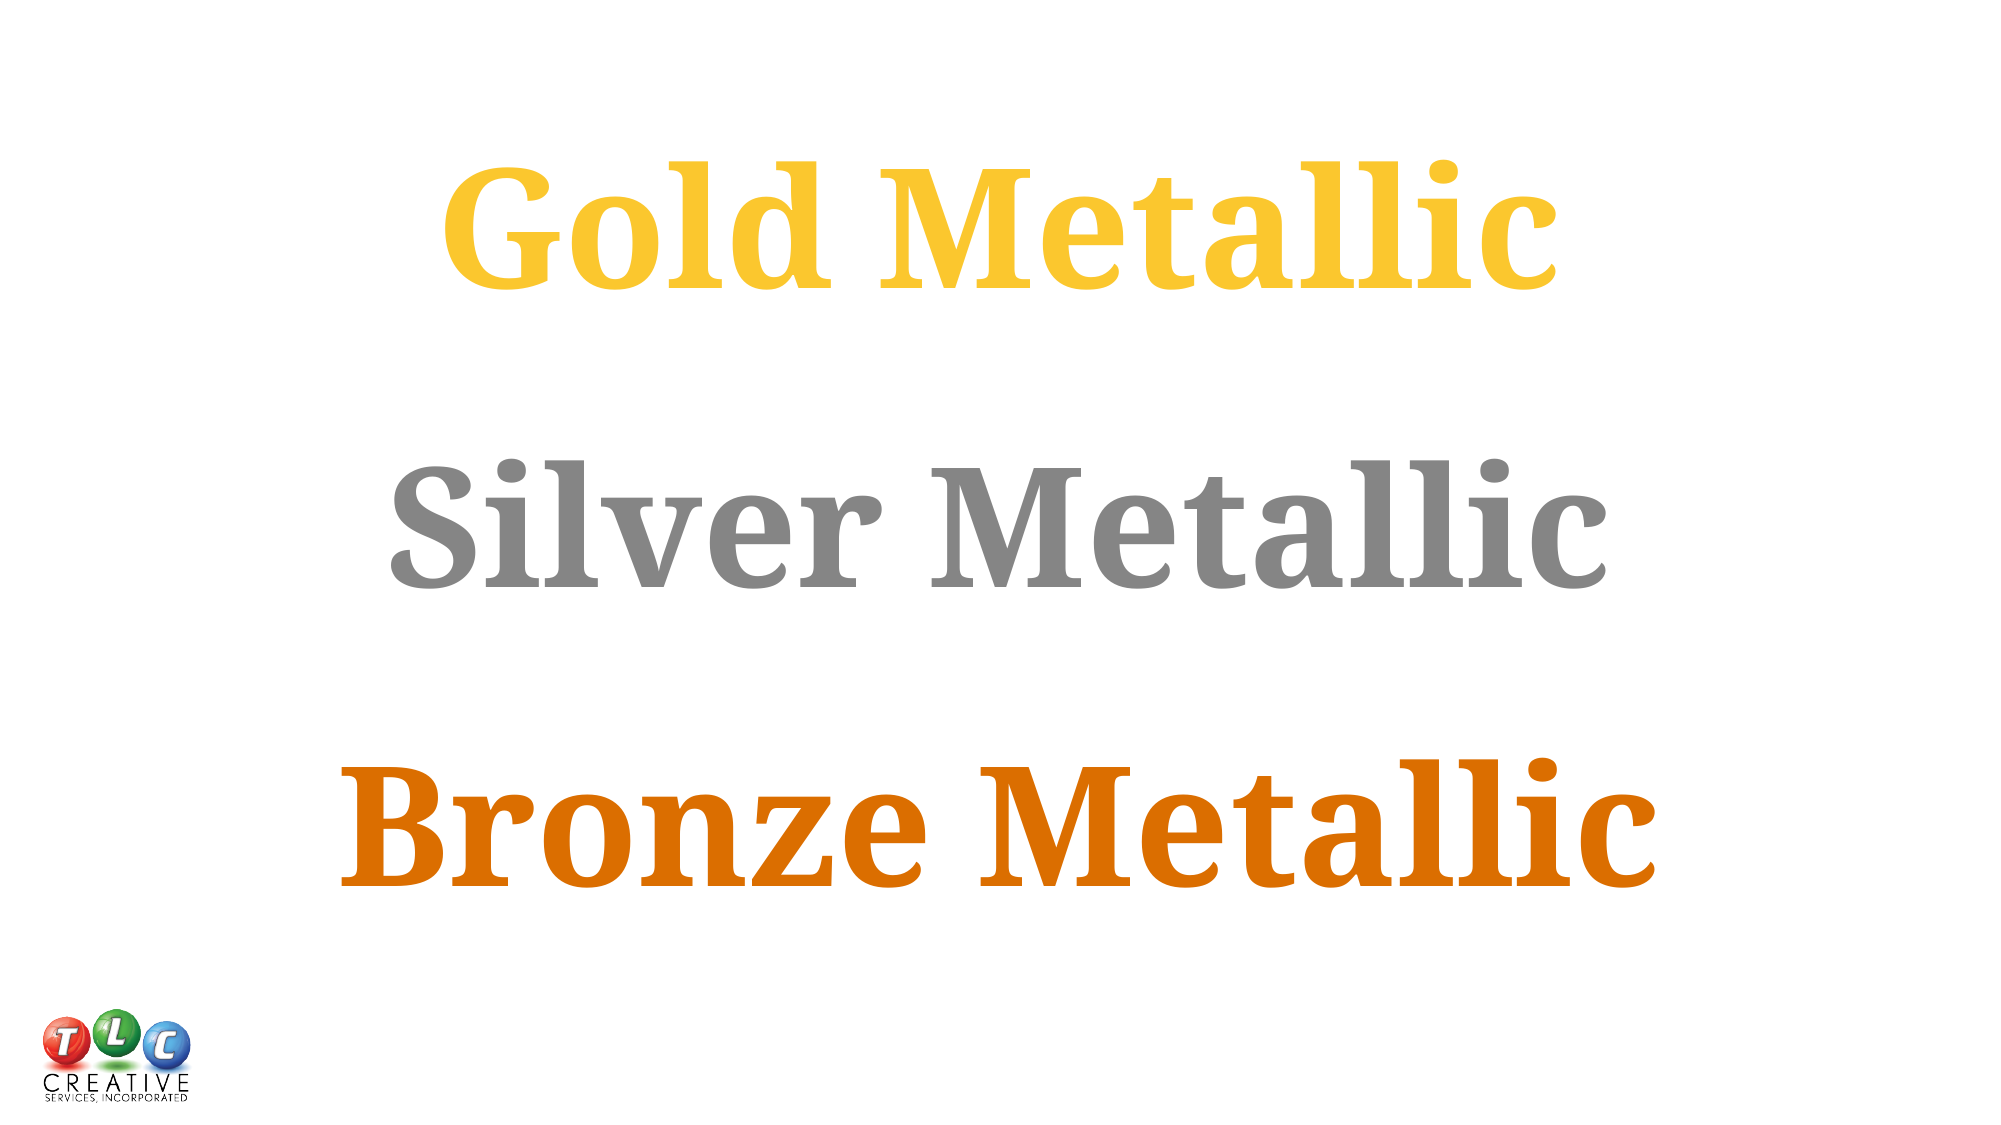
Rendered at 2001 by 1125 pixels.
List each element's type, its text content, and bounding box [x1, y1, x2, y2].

text_box Gold Metallic [249, 152, 1750, 328]
text_box Bronze Metallic [249, 750, 1750, 926]
picture [41, 1009, 193, 1103]
text_box Silver Metallic [249, 451, 1750, 627]
